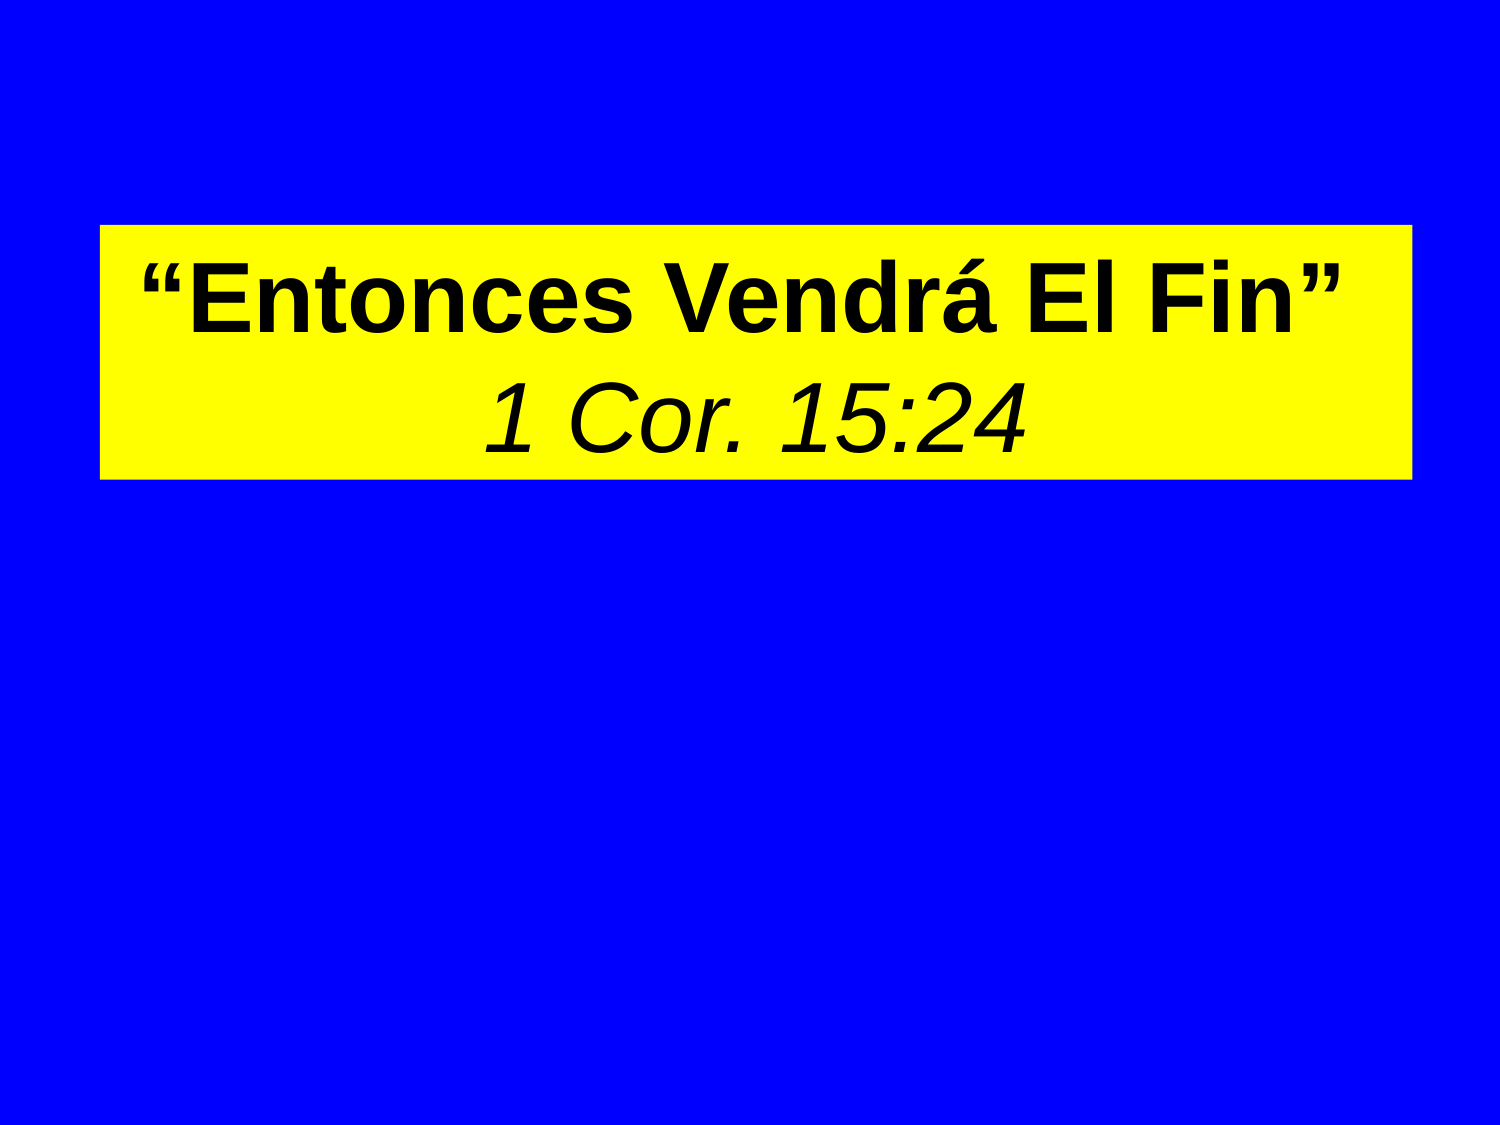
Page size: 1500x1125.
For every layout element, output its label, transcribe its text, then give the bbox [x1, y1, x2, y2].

text_box “Entonces Vendrá El Fin” 1 Cor. 15:24 [99, 224, 1413, 480]
